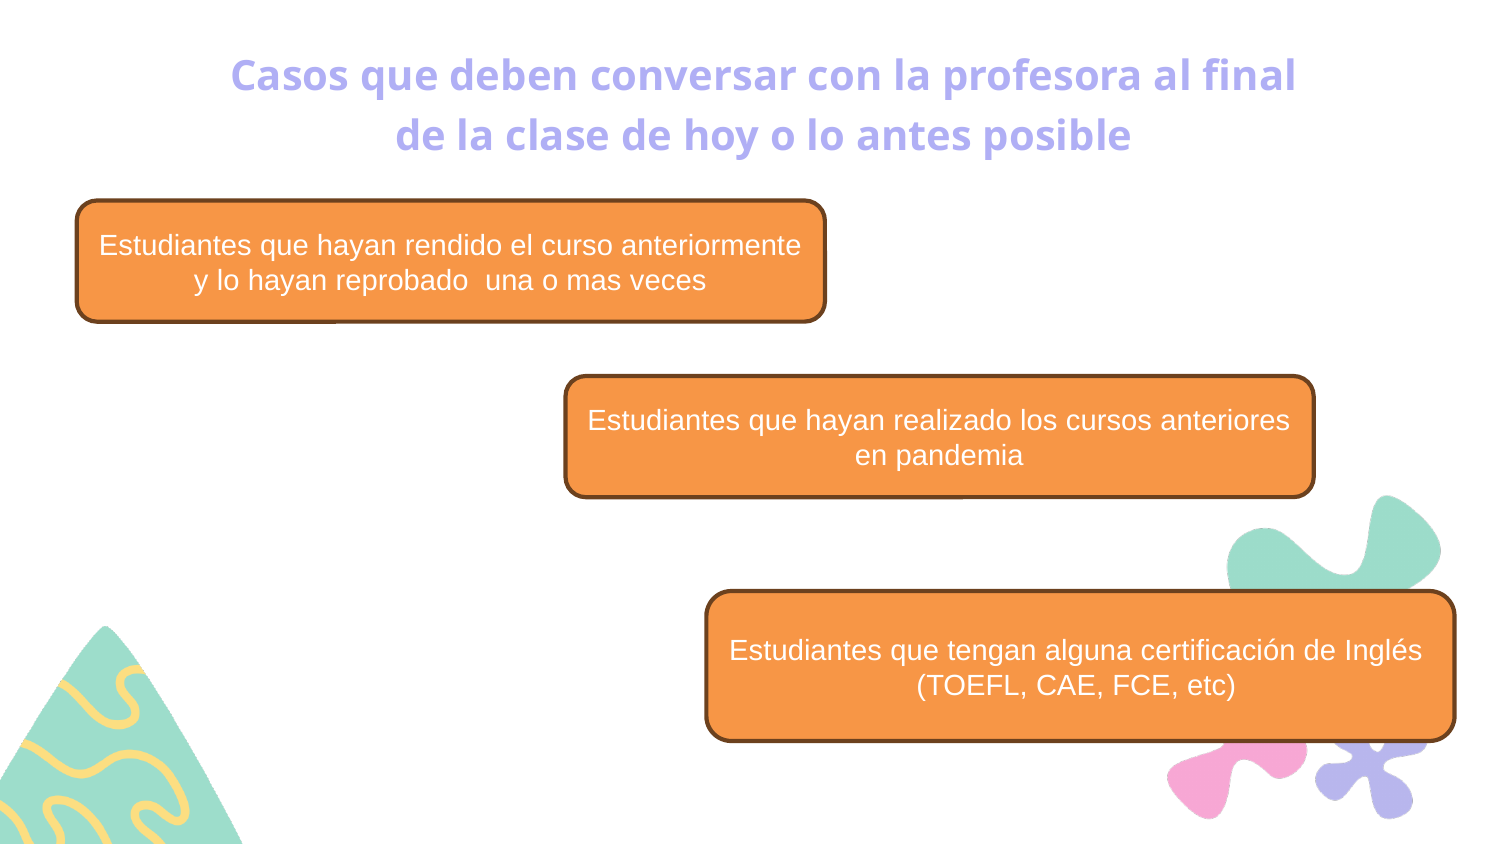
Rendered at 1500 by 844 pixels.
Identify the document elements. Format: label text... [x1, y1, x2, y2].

text_box Estudiantes que hayan realizado los cursos anteriores en pandemia [563, 373, 1316, 500]
text_box Estudiantes que hayan rendido el curso anteriormente y lo hayan reprobado una o mas veces [74, 198, 828, 324]
text_box Casos que deben conversar con la profesora al final de la clase de hoy o lo antes posible [214, 39, 1314, 160]
picture [1121, 452, 1500, 835]
text_box Estudiantes que tengan alguna certificación de Inglés (TOEFL, CAE, FCE, etc) [704, 588, 1116, 744]
picture [0, 619, 278, 844]
